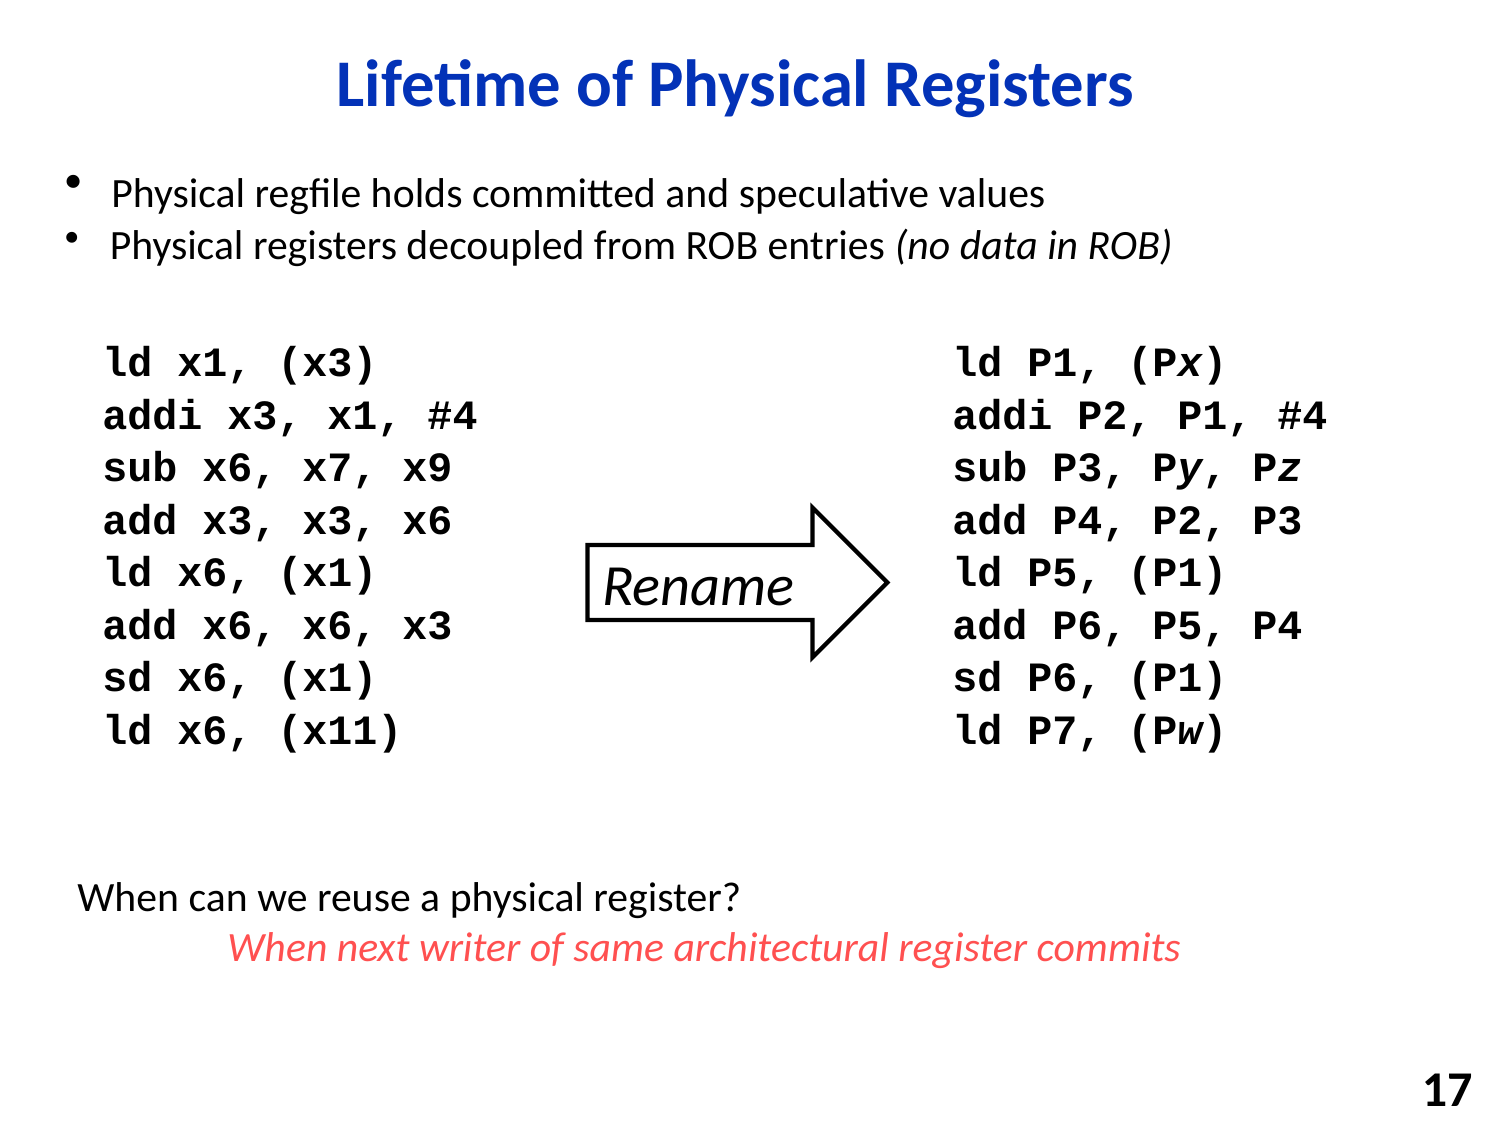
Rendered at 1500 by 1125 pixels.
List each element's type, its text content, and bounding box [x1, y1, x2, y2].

text_box Rename [587, 507, 888, 658]
text_box ld P1, (Px) addi P2, P1, #4 sub P3, Py, Pz add P4, P2, P3 ld P5, (P1) add P6, P5, P4 sd P6, (P1) ld P7, (Pw) [937, 337, 1413, 895]
text_box When can we reuse a physical register? When next writer of same architectural register commits [62, 862, 1363, 1028]
slide_number 17 [1174, 1062, 1488, 1111]
text_box Physical regfile holds committed and speculative values Physical registers decoupled from ROB entries (no data in ROB) [50, 149, 1500, 275]
title Lifetime of Physical Registers [137, 24, 1335, 147]
text_box ld x1, (x3) addi x3, x1, #4 sub x6, x7, x9 add x3, x3, x6 ld x6, (x1) add x6, x6, x3 sd x6, (x1) ld x6, (x11) [87, 337, 563, 862]
